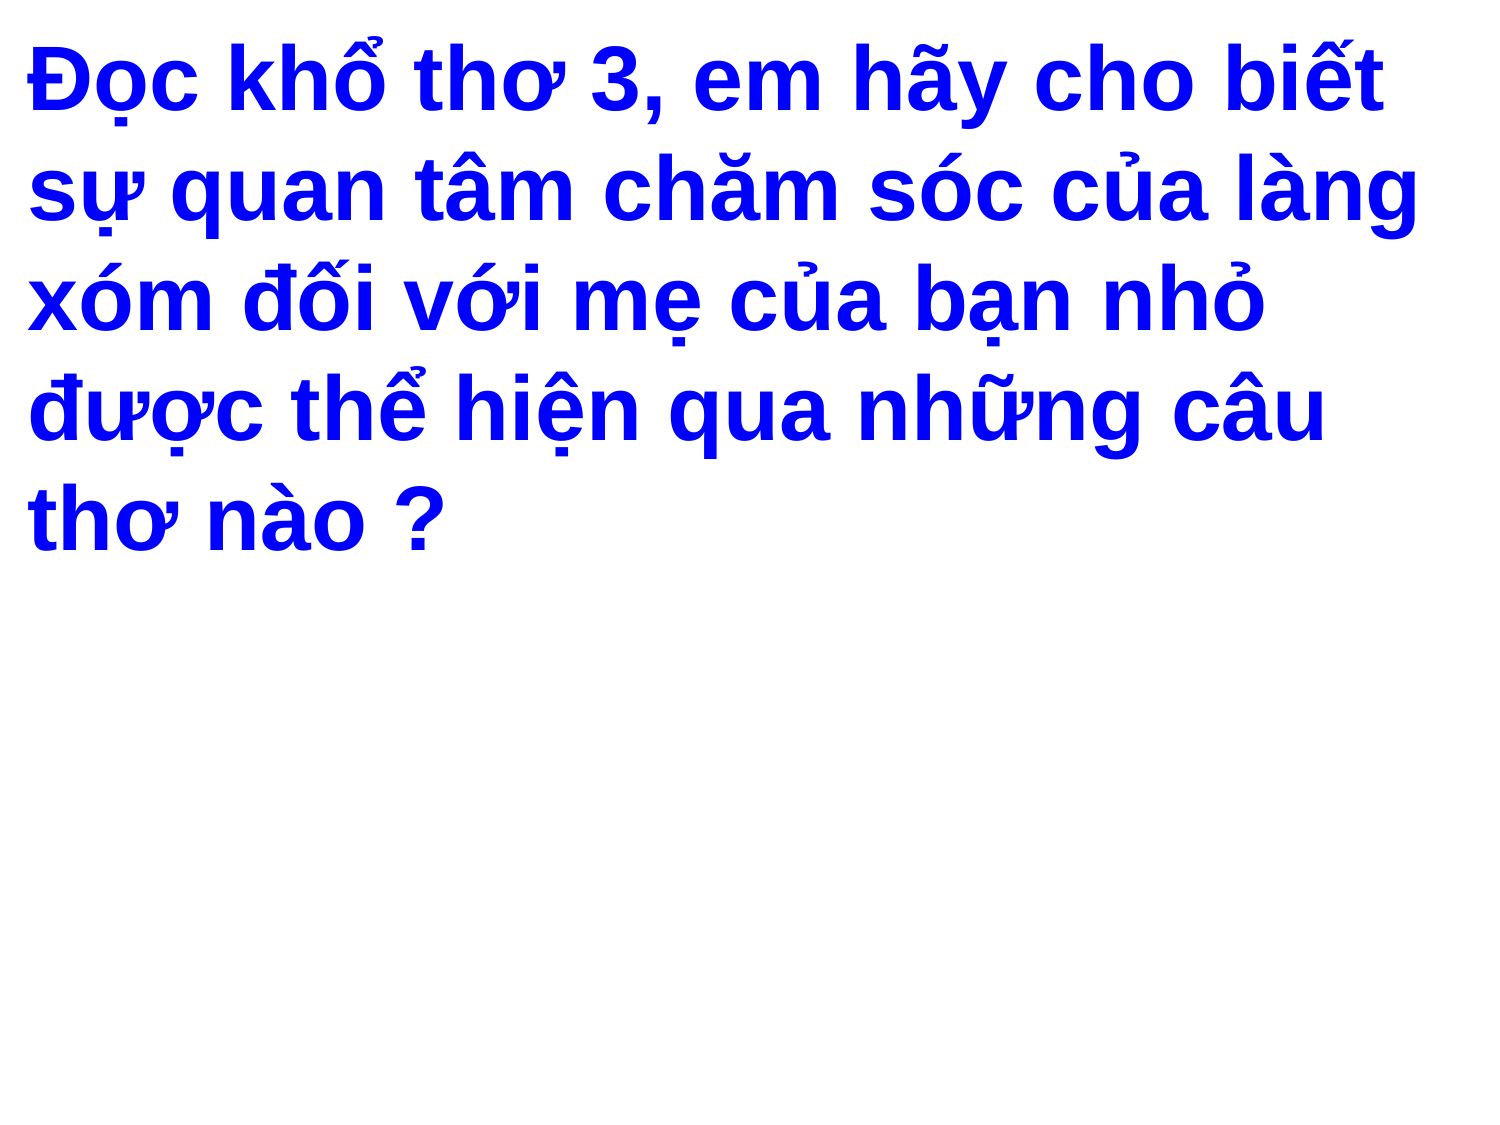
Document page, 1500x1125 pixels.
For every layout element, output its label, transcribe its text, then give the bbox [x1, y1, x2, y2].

picture [612, 0, 927, 162]
text_box Đọc khổ thơ 3, em hãy cho biết sự quan tâm chăm sóc của làng xóm đối với mẹ của bạn nhỏ được thể hiện qua những câu thơ nào ? [12, 0, 1500, 588]
